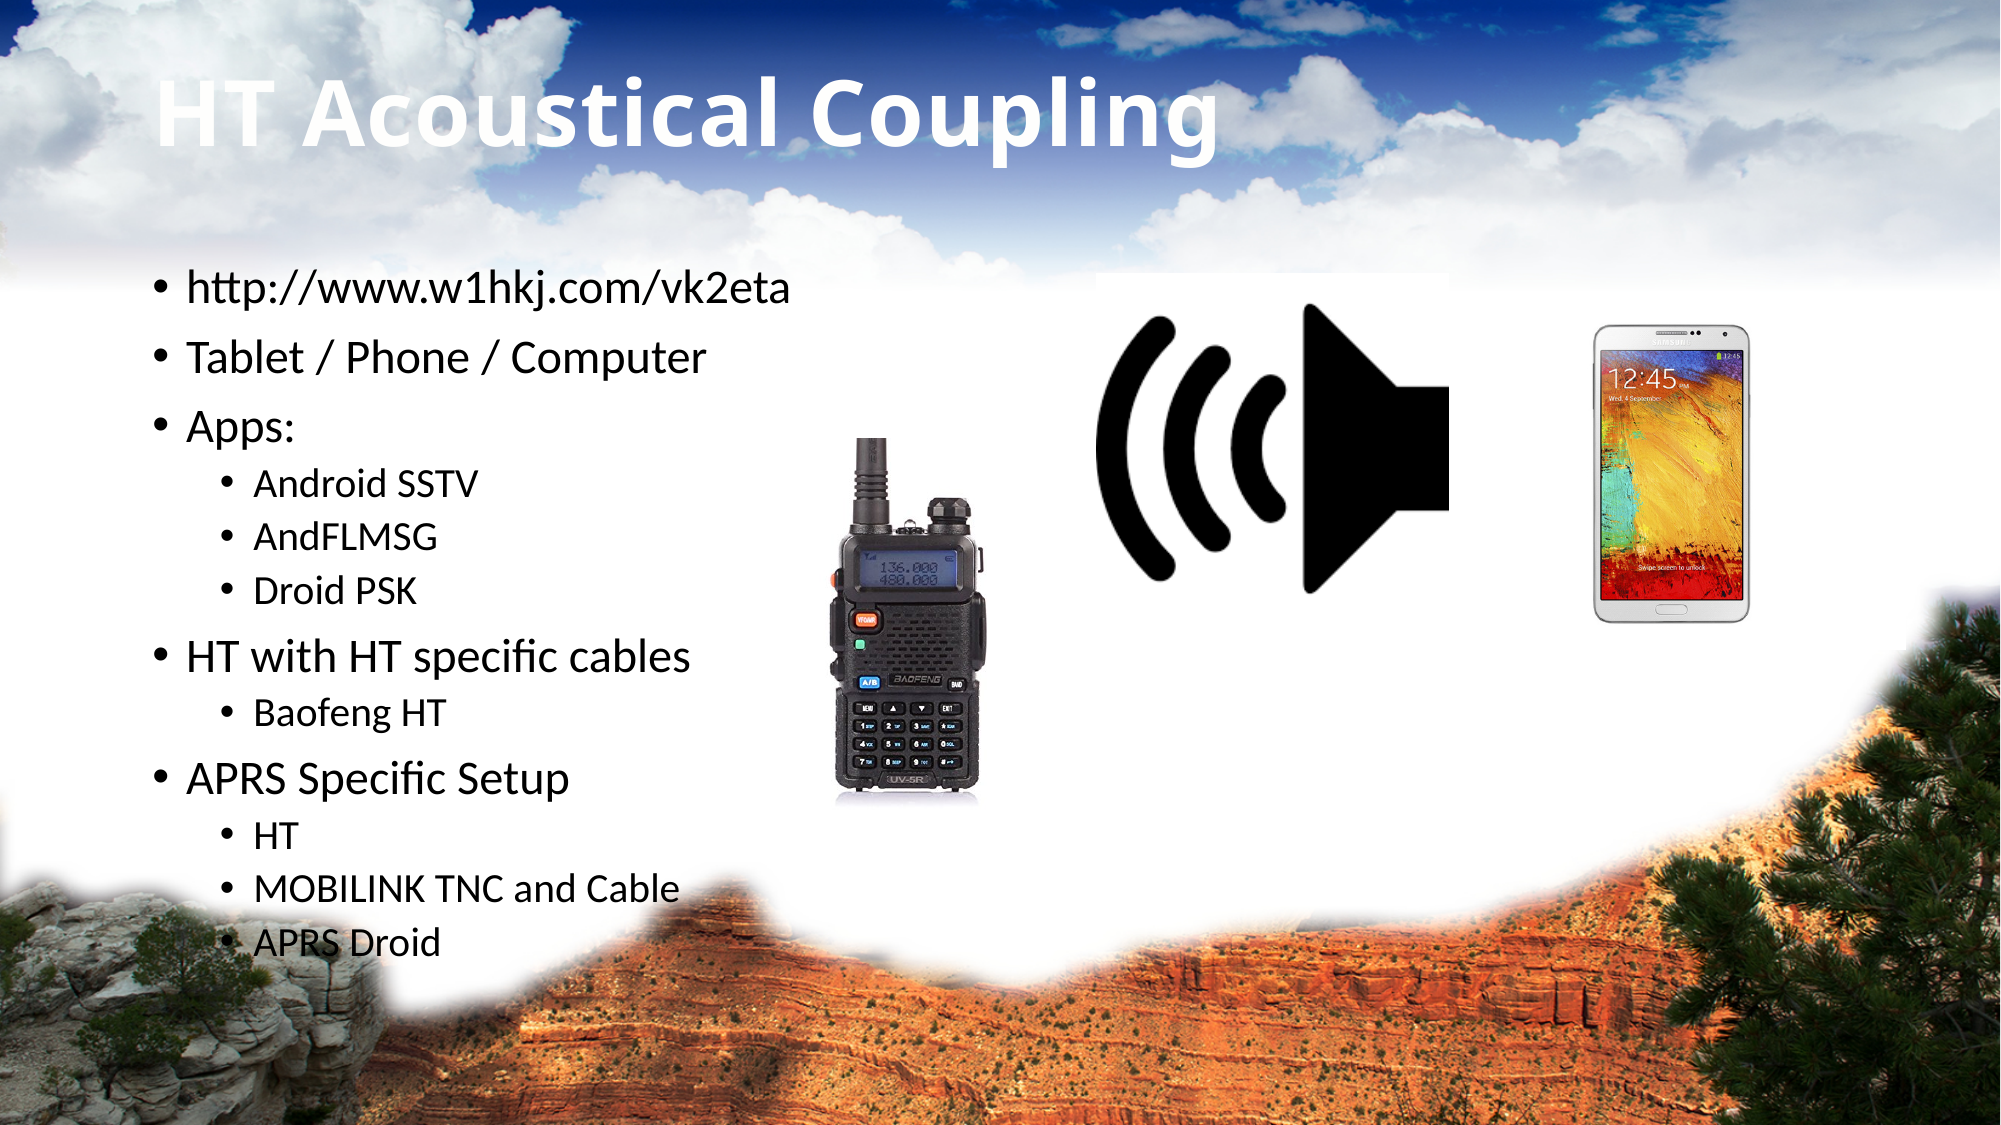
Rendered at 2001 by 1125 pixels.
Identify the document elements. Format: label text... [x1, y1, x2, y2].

picture [0, 0, 2001, 1125]
title HT Acoustical Coupling [137, 59, 1863, 221]
list http://www.w1hkj.com/vk2eta Tablet / Phone / Computer Apps: Android SSTV AndFLMSG Droid PSK HT with HT specific cables Baofeng HT APRS Specific Setup HT MOBILINK TNC and Cable APRS Droid [137, 254, 1863, 973]
